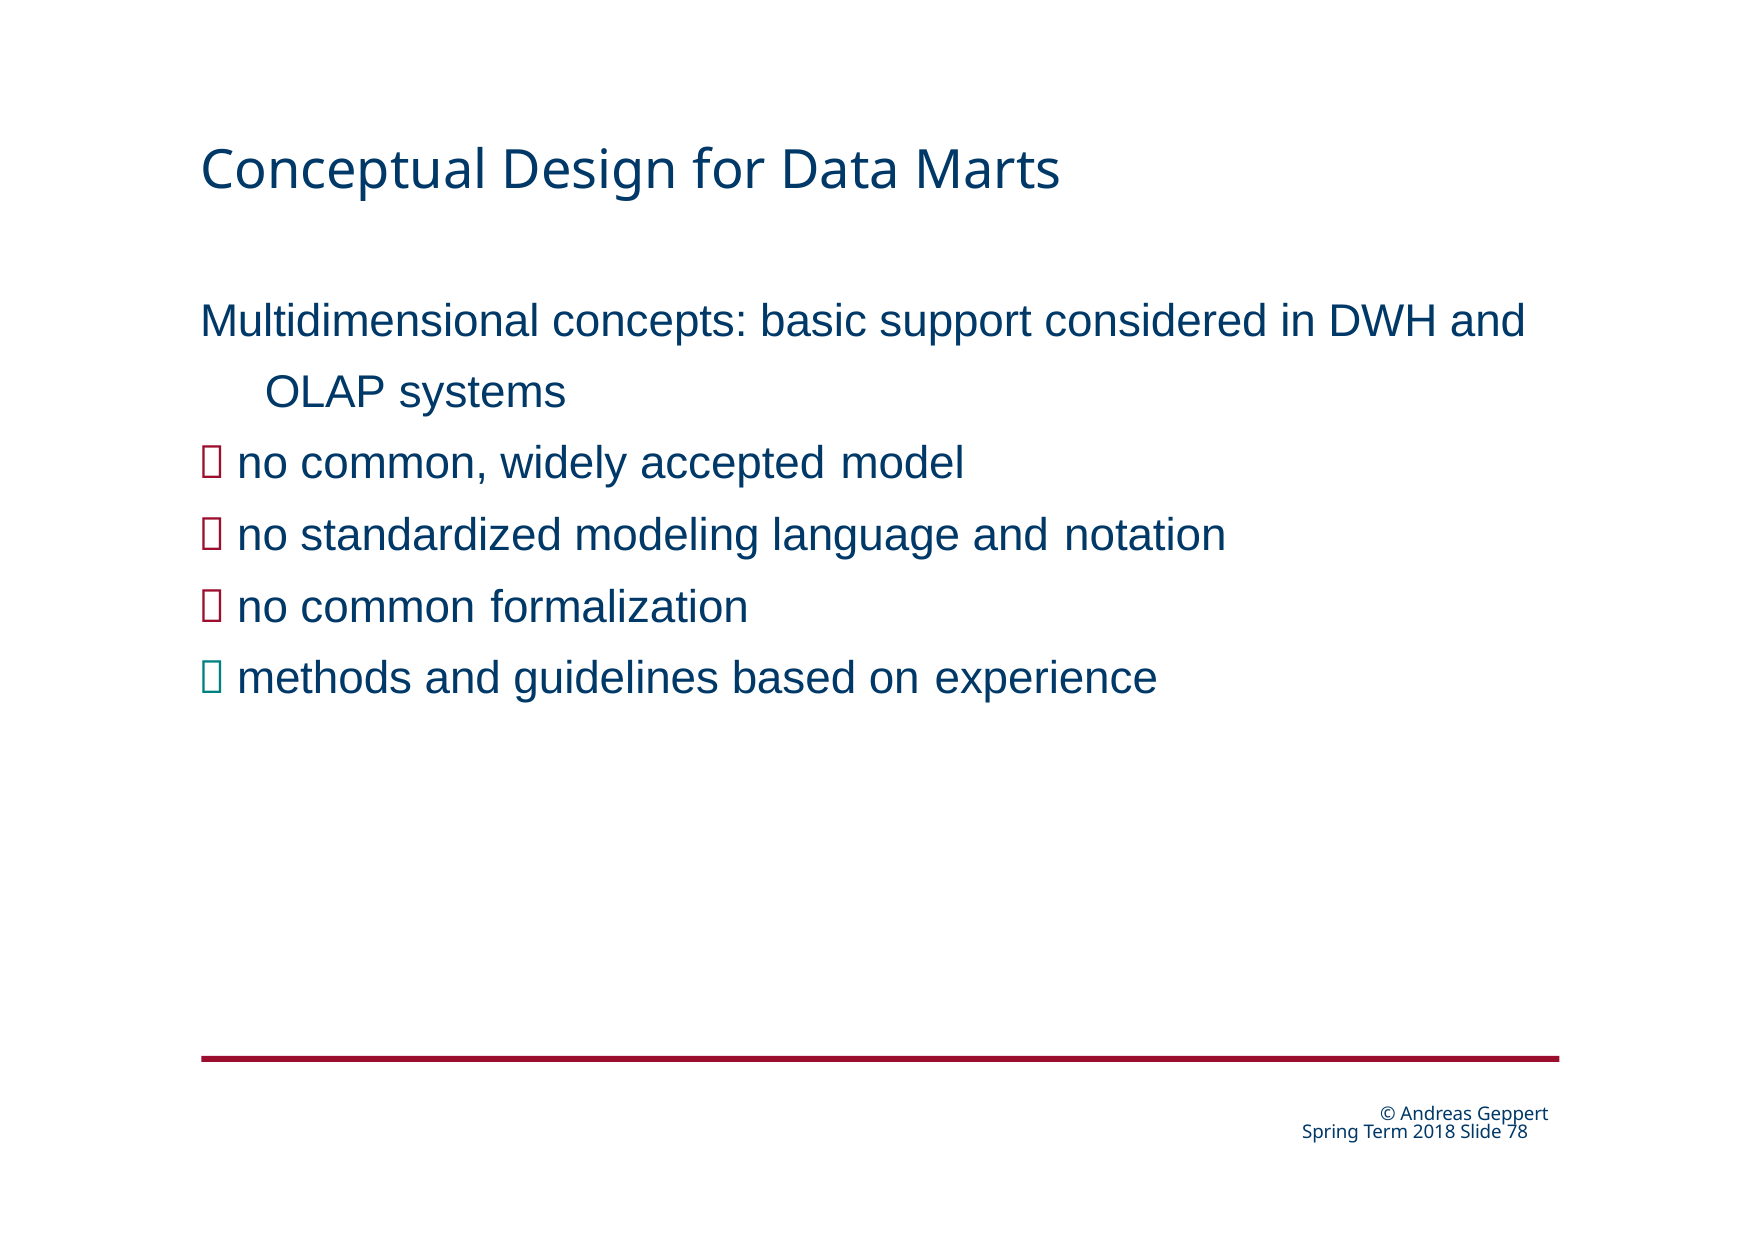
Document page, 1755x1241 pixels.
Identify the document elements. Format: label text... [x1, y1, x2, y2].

text_box Multidimensional concepts: basic support considered in DWH and OLAP systems  no common, widely accepted model  no standardized modeling language and notation  no common formalization  methods and guidelines based on experience [198, 271, 1534, 703]
title Conceptual Design for Data Marts [198, 132, 1091, 271]
slide_number © Andreas Geppert Spring Term 2018 Slide 24 [1299, 1100, 1563, 1241]
